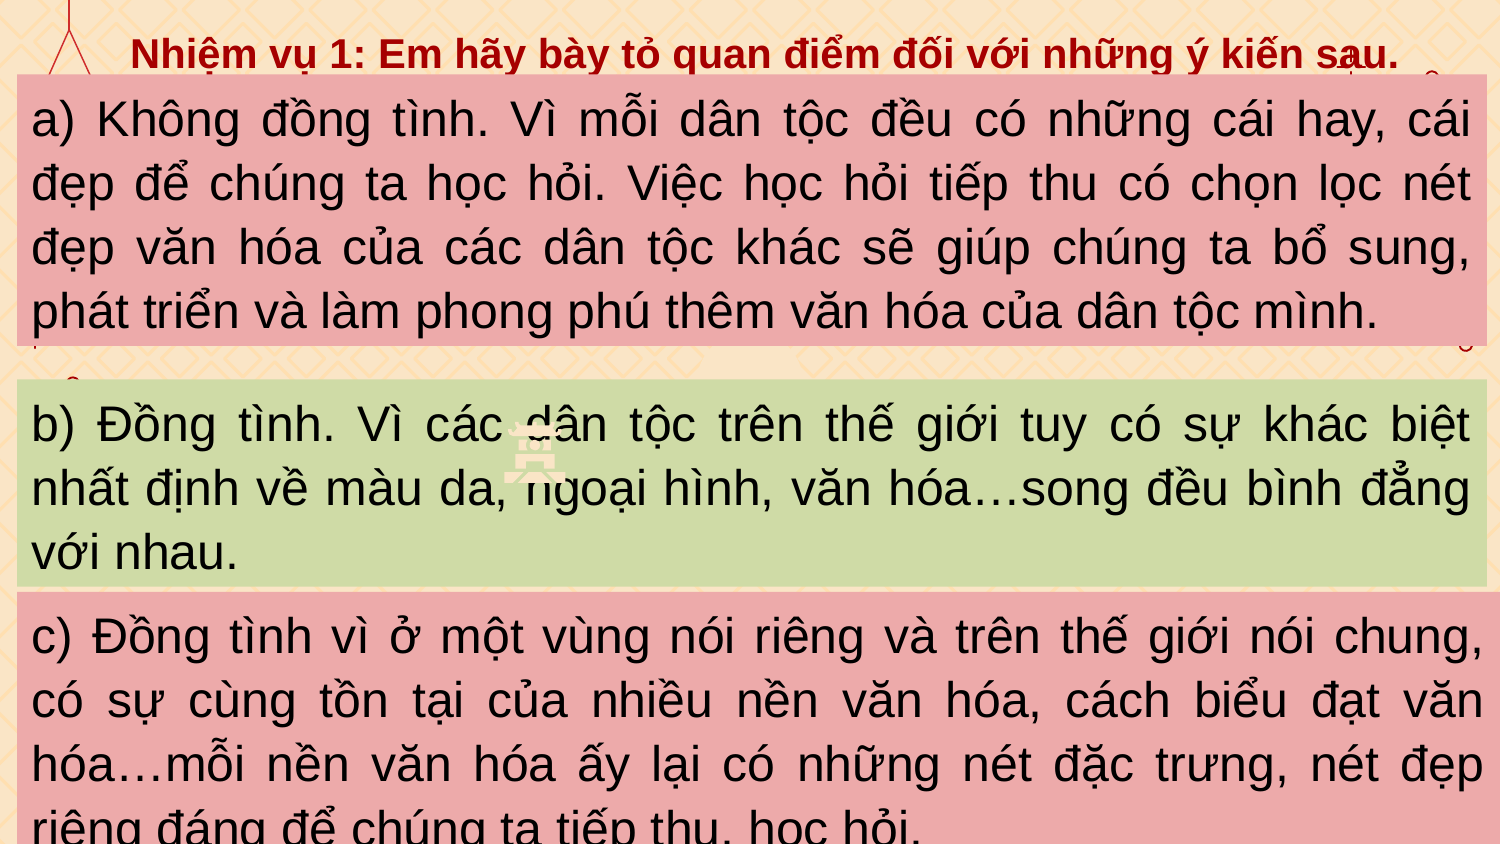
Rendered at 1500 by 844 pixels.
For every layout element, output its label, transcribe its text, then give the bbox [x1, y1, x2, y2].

text_box c) Đồng tình vì ở một vùng nói riêng và trên thế giới nói chung, có sự cùng tồn tại của nhiều nền văn hóa, cách biểu đạt văn hóa…mỗi nền văn hóa ấy lại có những nét đặc trưng, nét đẹp riêng đáng để chúng ta tiếp thu, học hỏi. [17, 591, 1500, 844]
text_box Nhiệm vụ 1: Em hãy bày tỏ quan điểm đối với những ý kiến sau. [115, 19, 1446, 74]
text_box [696, 346, 804, 379]
text_box a) Không đồng tình. Vì mỗi dân tộc đều có những cái hay, cái đẹp để chúng ta học hỏi. Việc học hỏi tiếp thu có chọn lọc nét đẹp văn hóa của các dân tộc khác sẽ giúp chúng ta bổ sung, phát triển và làm phong phú thêm văn hóa của dân tộc mình. [17, 74, 1487, 346]
text_box b) Đồng tình. Vì các dân tộc trên thế giới tuy có sự khác biệt nhất định về màu da, ngoại hình, văn hóa…song đều bình đẳng với nhau. [17, 379, 1487, 587]
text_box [856, 175, 931, 238]
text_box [504, 421, 566, 484]
